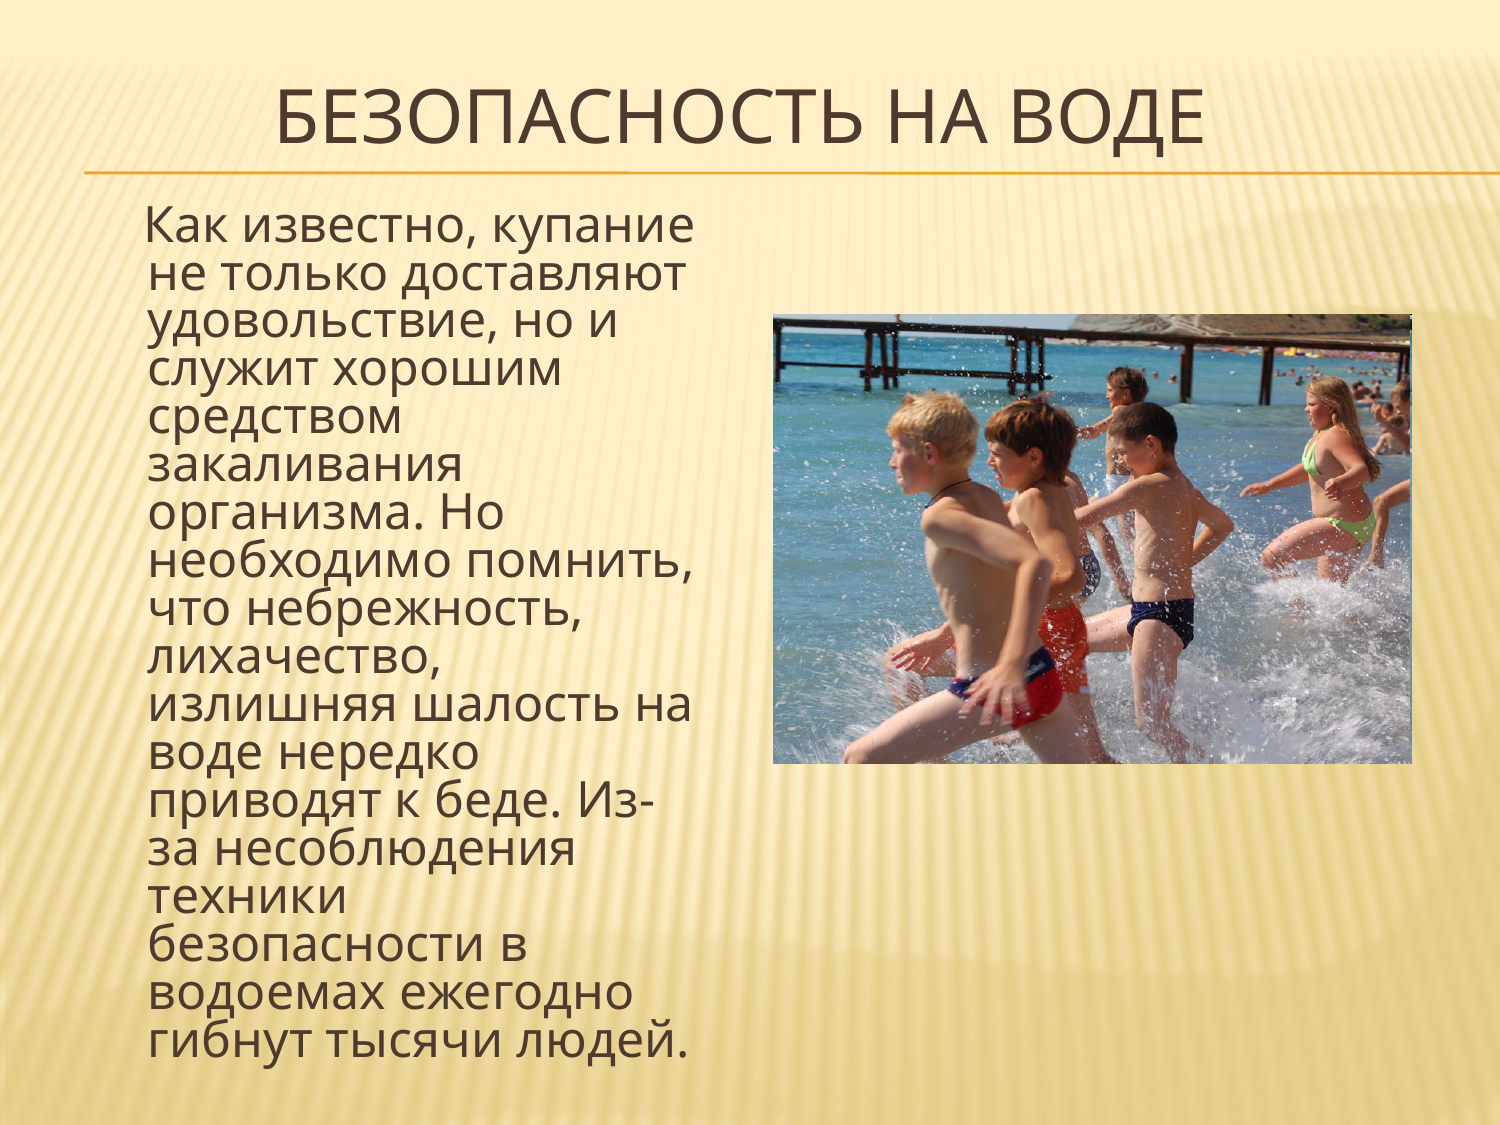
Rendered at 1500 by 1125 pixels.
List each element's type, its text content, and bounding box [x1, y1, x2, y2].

picture [773, 313, 1412, 764]
title Безопасность на воде [112, 31, 1388, 197]
list Как известно, купание не только доставляют удовольствие, но и служит хорошим средством закаливания организма. Но необходимо помнить, что небрежность, лихачество, излишняя шалость на воде нередко приводят к беде. Из-за несоблюдения техники безопасности в водоемах ежегодно гибнут тысячи людей. [76, 196, 715, 1083]
